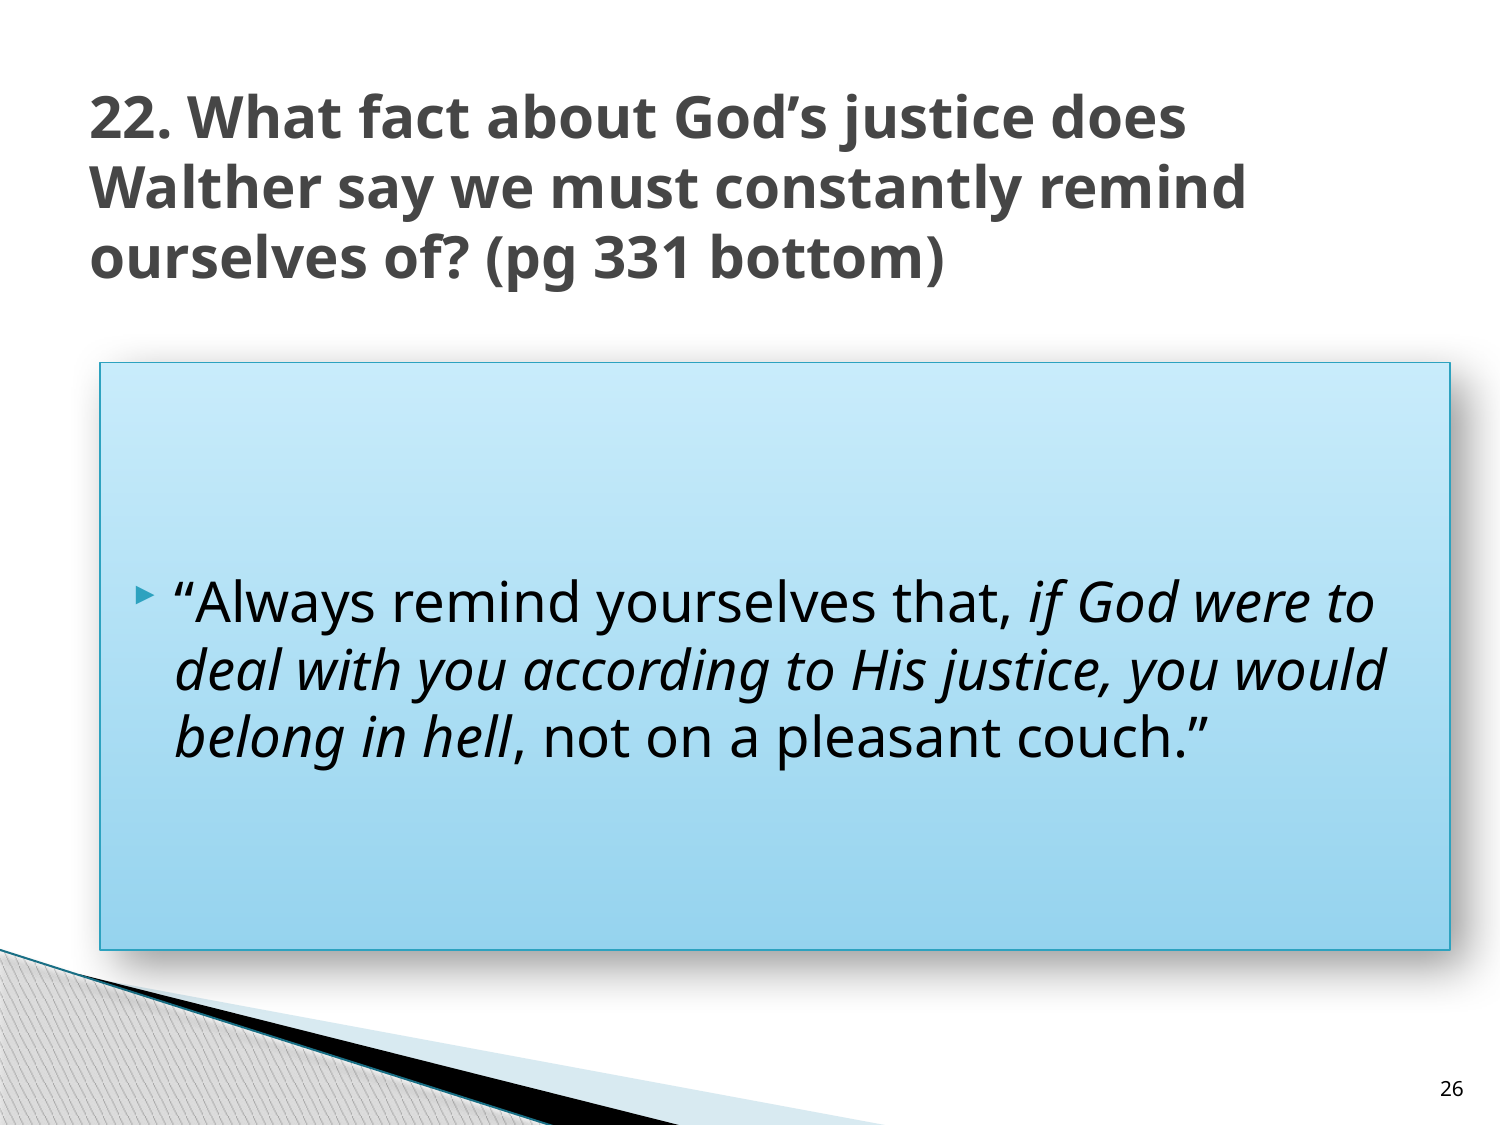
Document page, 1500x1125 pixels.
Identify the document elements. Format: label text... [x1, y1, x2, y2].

title 22. What fact about God’s justice does Walther say we must constantly remind ourselves of? (pg 331 bottom) [75, 45, 1425, 325]
list “Always remind yourselves that, if God were to deal with you according to His justice, you would belong in hell, not on a pleasant couch.” [99, 362, 1451, 951]
slide_number 26 [1418, 1051, 1479, 1112]
